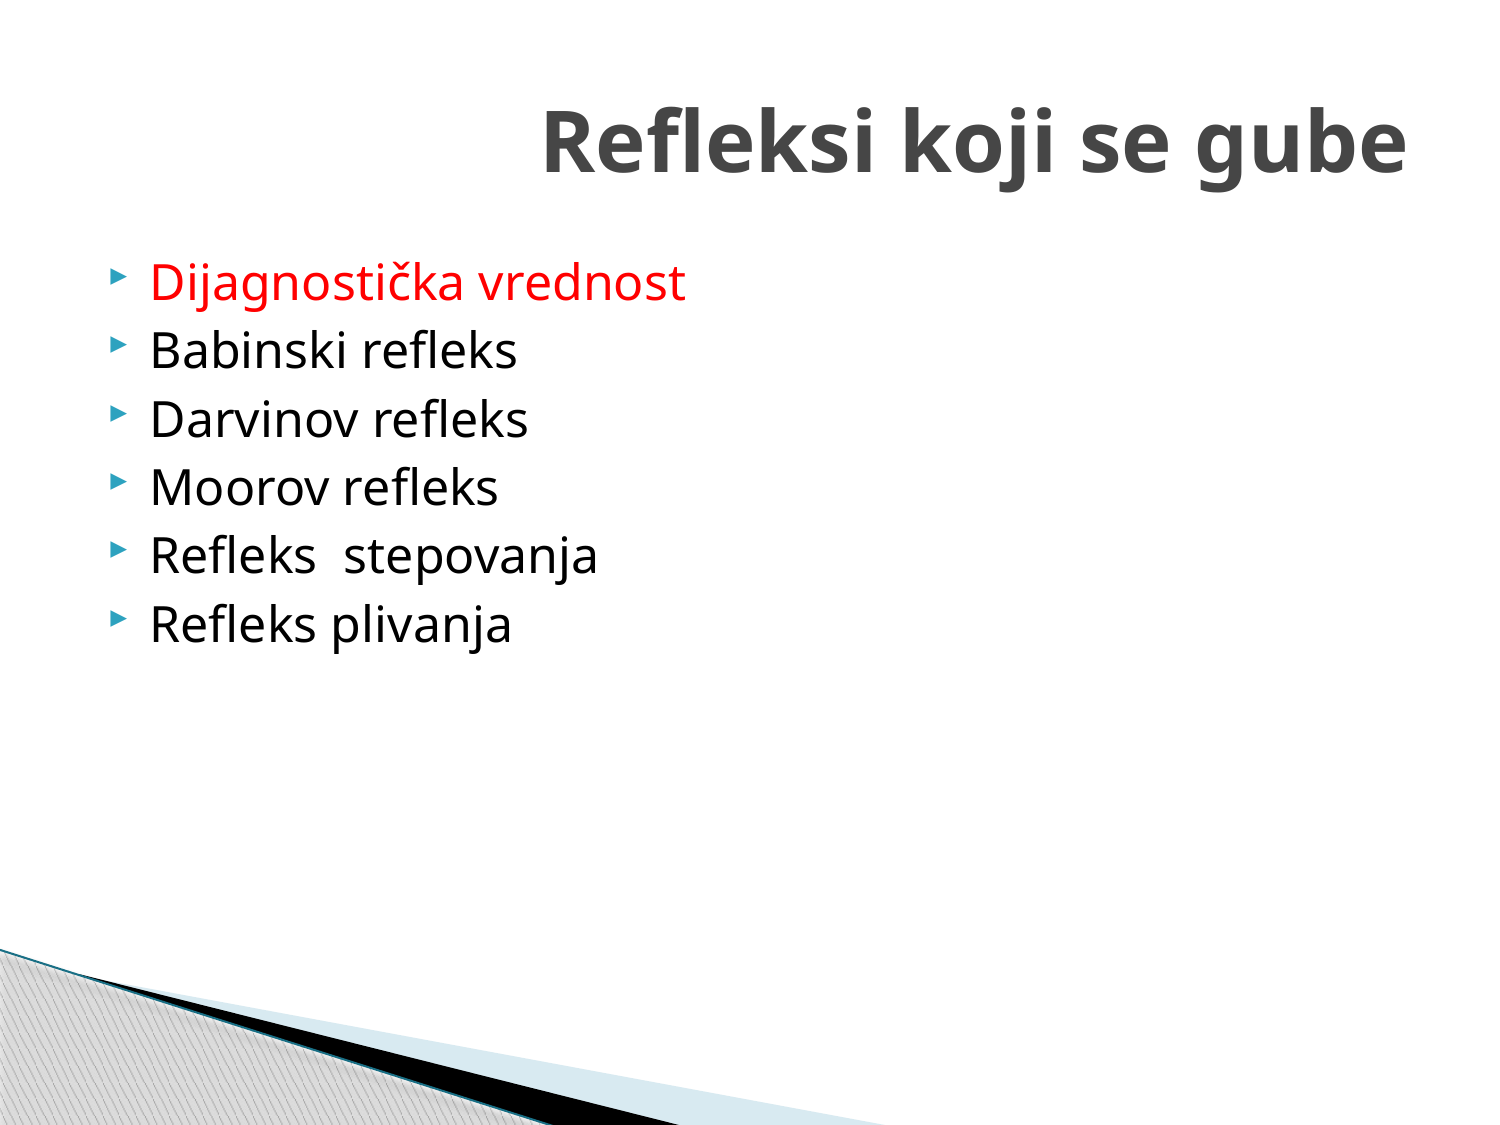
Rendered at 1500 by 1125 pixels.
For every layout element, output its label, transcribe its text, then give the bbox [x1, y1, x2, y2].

list Dijagnostička vrednost Babinski refleks Darvinov refleks Moorov refleks Refleks stepovanja Refleks plivanja [75, 243, 1425, 986]
title Refleksi koji se gube [75, 45, 1425, 233]
